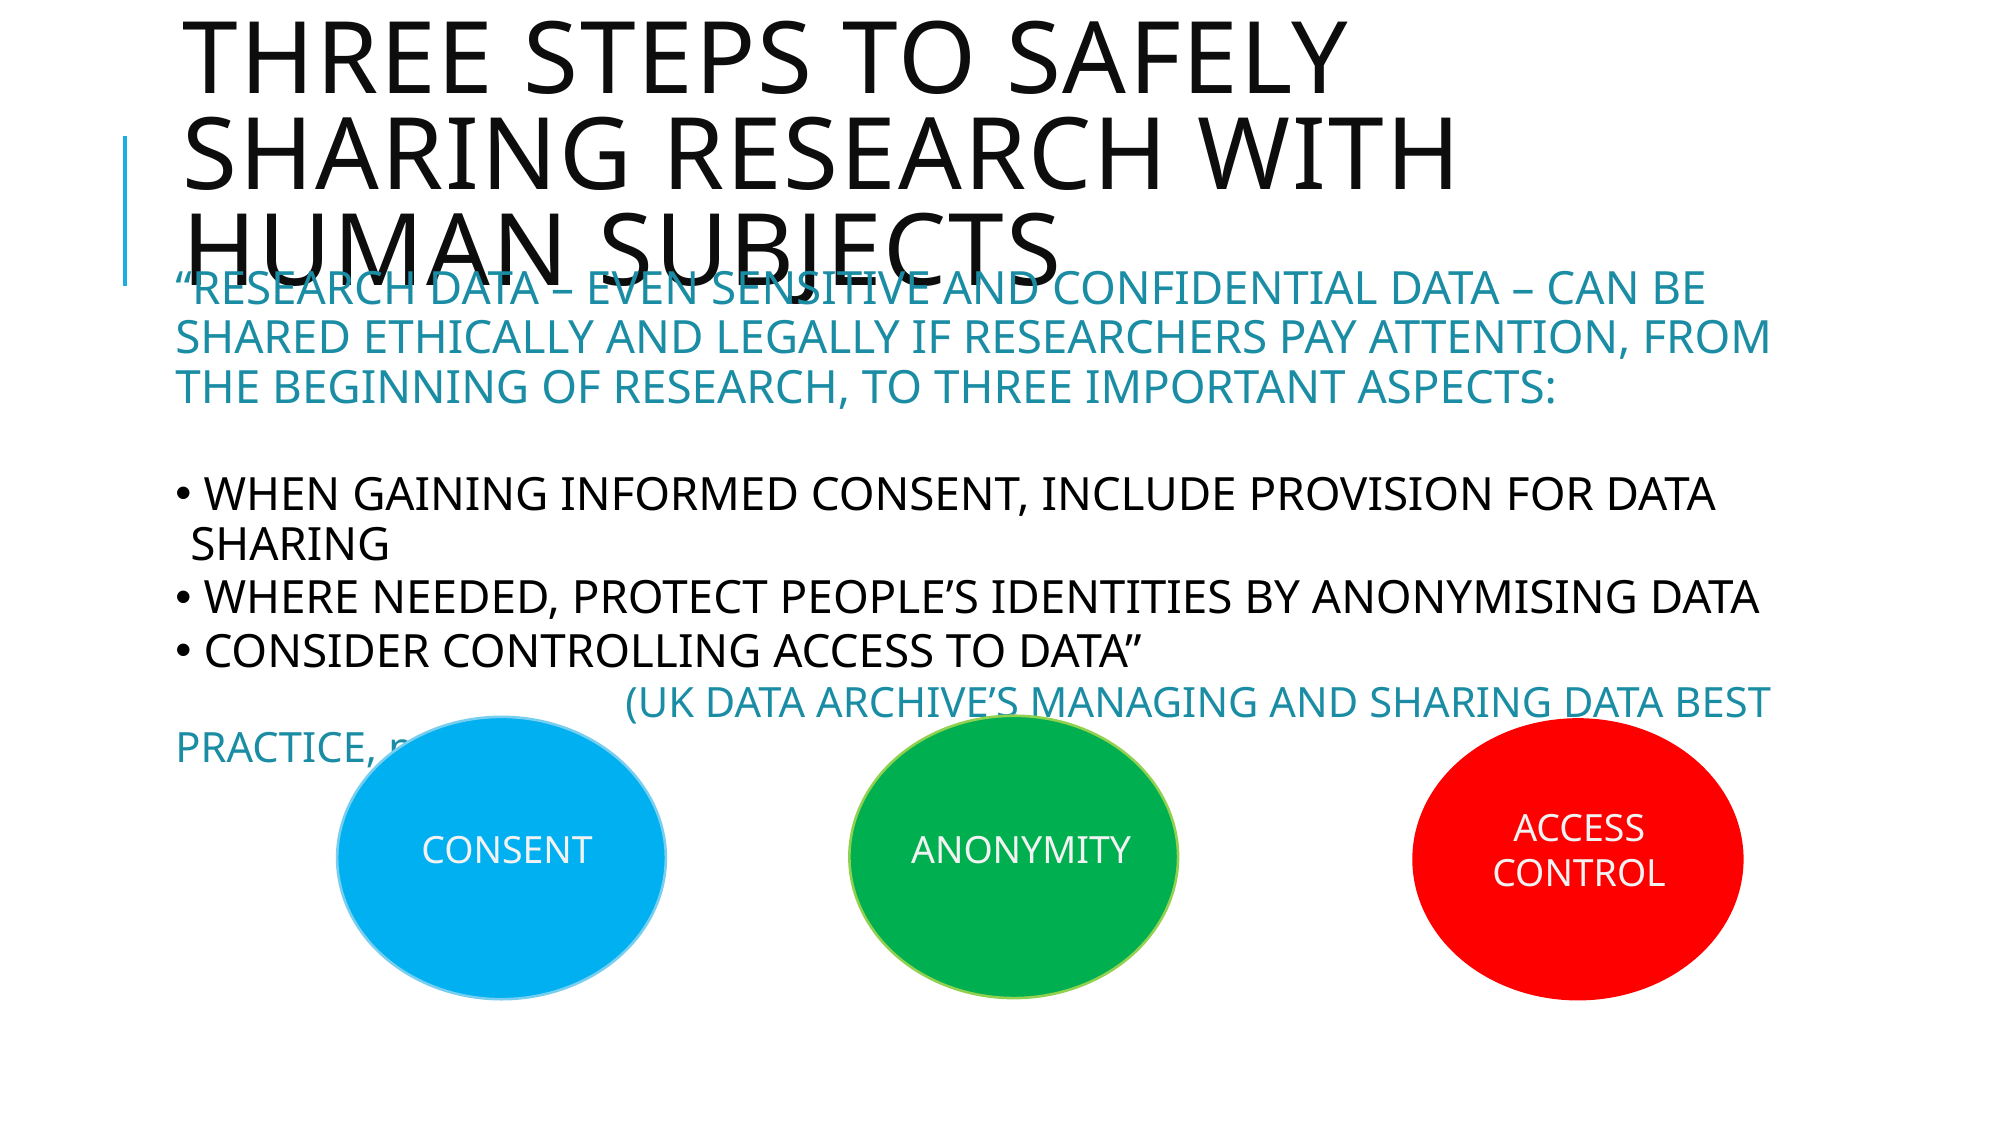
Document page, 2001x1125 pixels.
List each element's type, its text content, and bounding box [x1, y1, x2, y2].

list “research data – even sensitive and confidential data – can be shared ethically and legally if researchers pay attention, from the beginning of research, to three important aspects: When gaining informed consent, include provision for data sharing Where needed, protect people’s identities by anonymising data Consider controlling access to data” (UK Data Archive’s Managing and Sharing Data best Practice, pg. 23) [168, 257, 1860, 1039]
text_box Access control [1468, 796, 1690, 901]
text_box [335, 715, 668, 1001]
title Three steps to safely sharing research with human subjects [168, 64, 1763, 257]
text_box [1412, 718, 1744, 1001]
text_box Consent [400, 818, 623, 879]
text_box [848, 714, 1180, 1000]
text_box anonymity [888, 818, 1155, 879]
